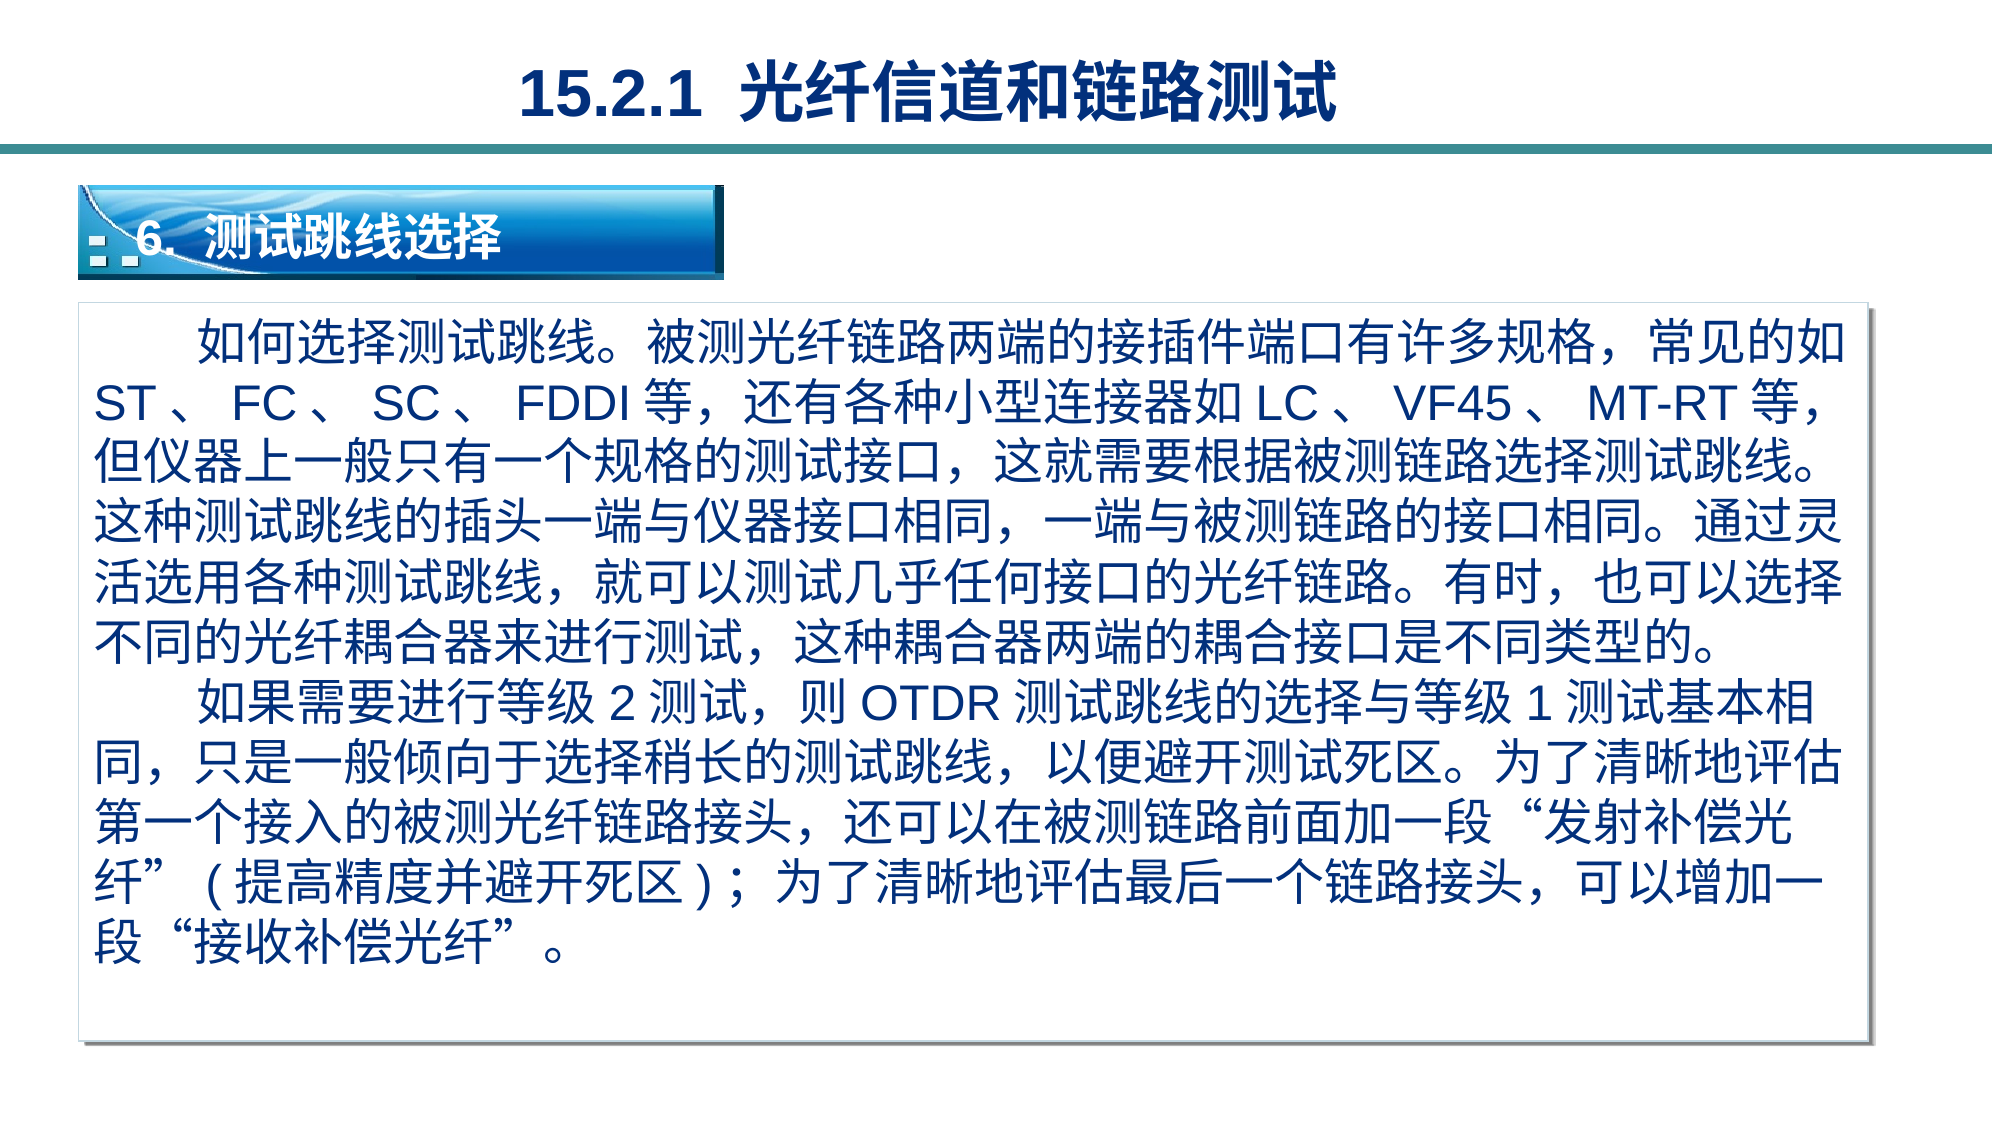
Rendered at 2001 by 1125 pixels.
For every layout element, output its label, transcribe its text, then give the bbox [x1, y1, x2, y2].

text_box 15.2.1 光纤信道和链路测试 [503, 42, 1457, 138]
text_box 如何选择测试跳线。被测光纤链路两端的接插件端口有许多规格，常见的如ST、FC、SC、FDDI等，还有各种小型连接器如LC、VF45、MT-RT等，但仪器上一般只有一个规格的测试接口，这就需要根据被测链路选择测试跳线。这种测试跳线的插头一端与仪器接口相同，一端与被测链路的接口相同。通过灵活选用各种测试跳线，就可以测试几乎任何接口的光纤链路。有时，也可以选择不同的光纤耦合器来进行测试，这种耦合器两端的耦合接口是不同类型的。 如果需要进行等级2测试，则OTDR测试跳线的选择与等级1测试基本相同，只是一般倾向于选择稍长的测试跳线，以便避开测试死区。为了清晰地评估第一个接入的被测光纤链路接头，还可以在被测链路前面加一段“发射补偿光纤”(提高精度并避开死区)；为了清晰地评估最后一个链路接头，可以增加一段“接收补偿光纤”。 [78, 302, 1869, 1041]
picture [78, 185, 724, 281]
